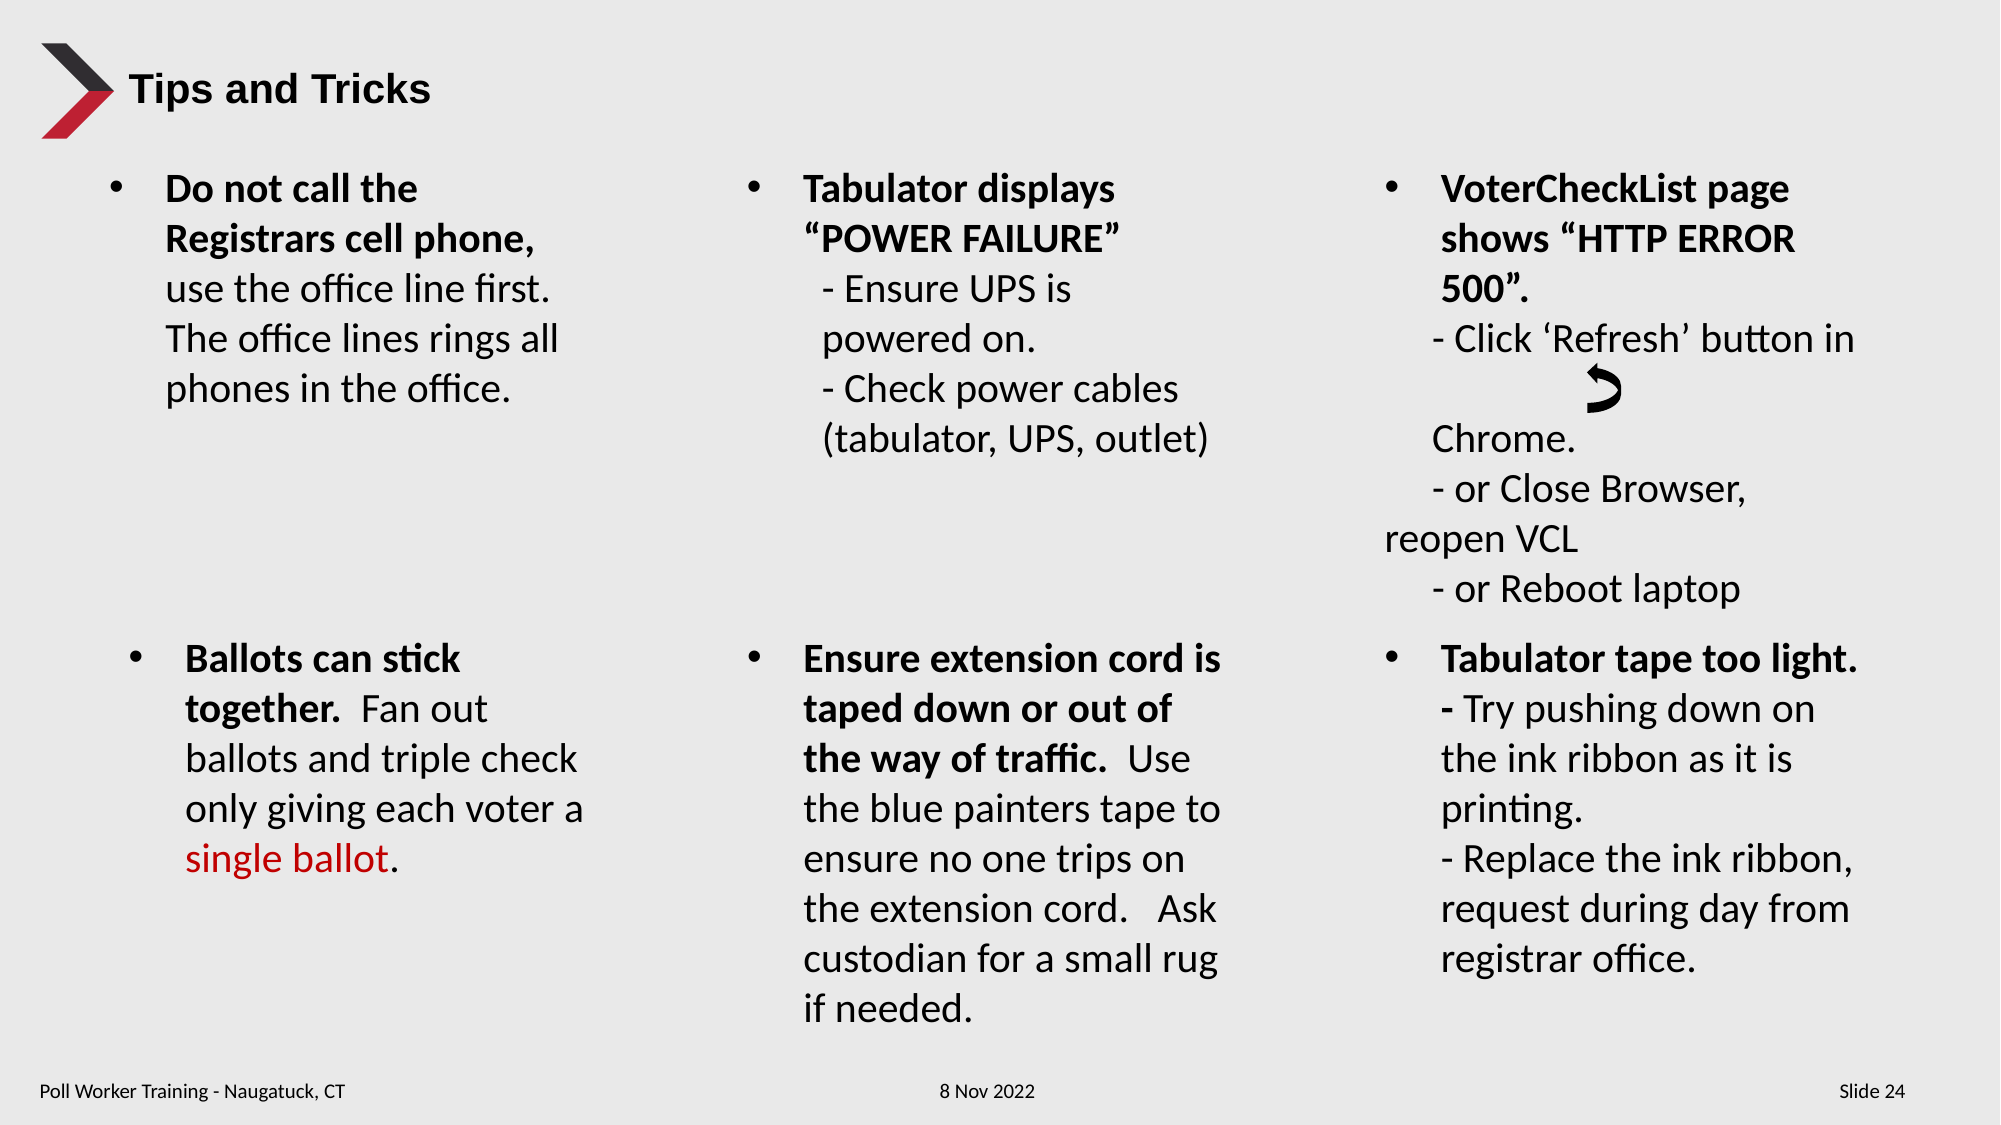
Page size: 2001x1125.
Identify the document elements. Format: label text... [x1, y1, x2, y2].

text_box Tabulator displays “POWER FAILURE” - Ensure UPS is powered on. - Check power cables (tabulator, UPS, outlet) [732, 153, 1237, 469]
text_box Tabulator tape too light. - Try pushing down on the ink ribbon as it is printing. - Replace the ink ribbon, request during day from registrar office. [1369, 623, 1875, 989]
text_box Ensure extension cord is taped down or out of the way of traffic. Use the blue painters tape to ensure no one trips on the extension cord. Ask custodian for a small rug if needed. [732, 623, 1238, 1039]
text_box Poll Worker Training - Naugatuck, CT 8 Nov 2022 Slide [24, 1070, 1945, 1125]
text_box [38, 90, 114, 140]
text_box Ballots can stick together. Fan out ballots and triple check only giving each voter a single ballot. [113, 623, 619, 889]
text_box Tips and Tricks [114, 54, 1409, 120]
text_box Do not call the Registrars cell phone, use the office line first. The office lines rings all phones in the office. [94, 153, 600, 469]
text_box VoterCheckList page shows “HTTP ERROR 500”. - Click ‘Refresh’ button in Chrome. - or Close Browser, reopen VCL - or Reboot laptop [1369, 153, 1875, 619]
text_box [38, 42, 114, 91]
text_box [1586, 362, 1622, 413]
